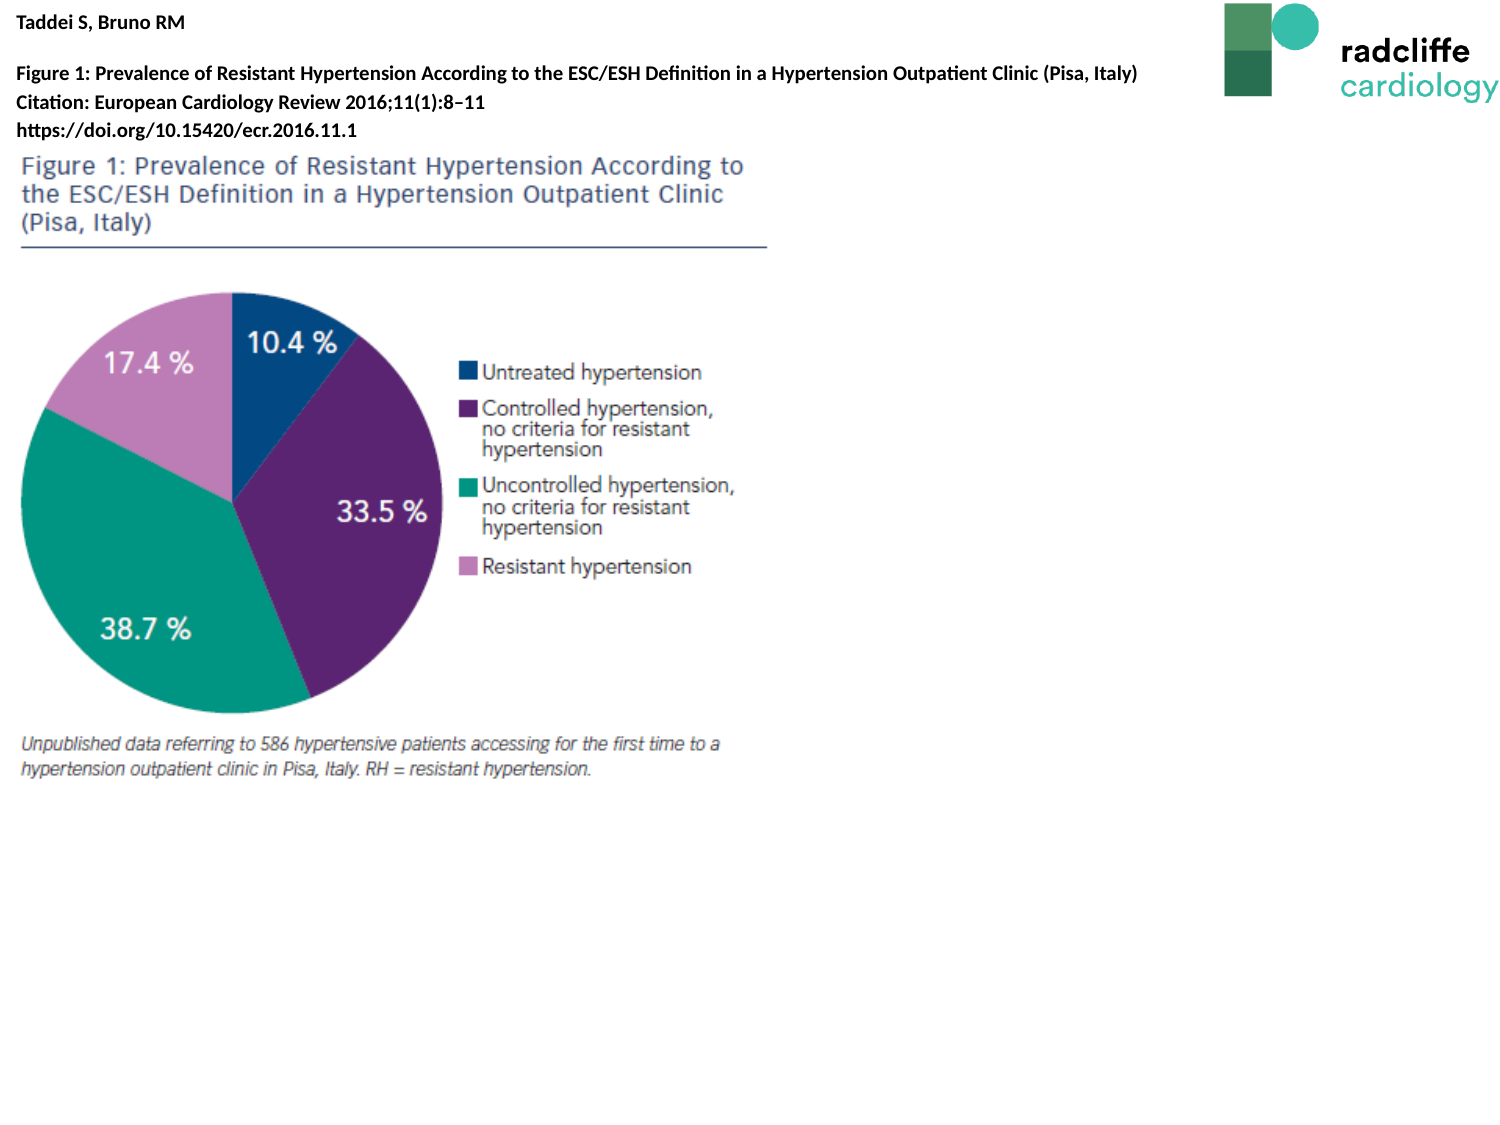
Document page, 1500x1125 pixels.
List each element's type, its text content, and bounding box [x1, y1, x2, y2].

text_box Taddei S, Bruno RM [1, 1, 939, 42]
text_box Figure 1: Prevalence of Resistant Hypertension According to the ESC/ESH Definition in a Hypertension Outpatient Clinic (Pisa, Italy) [1, 51, 1224, 81]
picture [1224, 1, 1499, 104]
picture [1, 141, 783, 793]
text_box Citation: European Cardiology Review 2016;11(1):8–11 [1, 81, 1500, 109]
text_box https://doi.org/10.15420/ecr.2016.11.1 [1, 109, 1500, 150]
